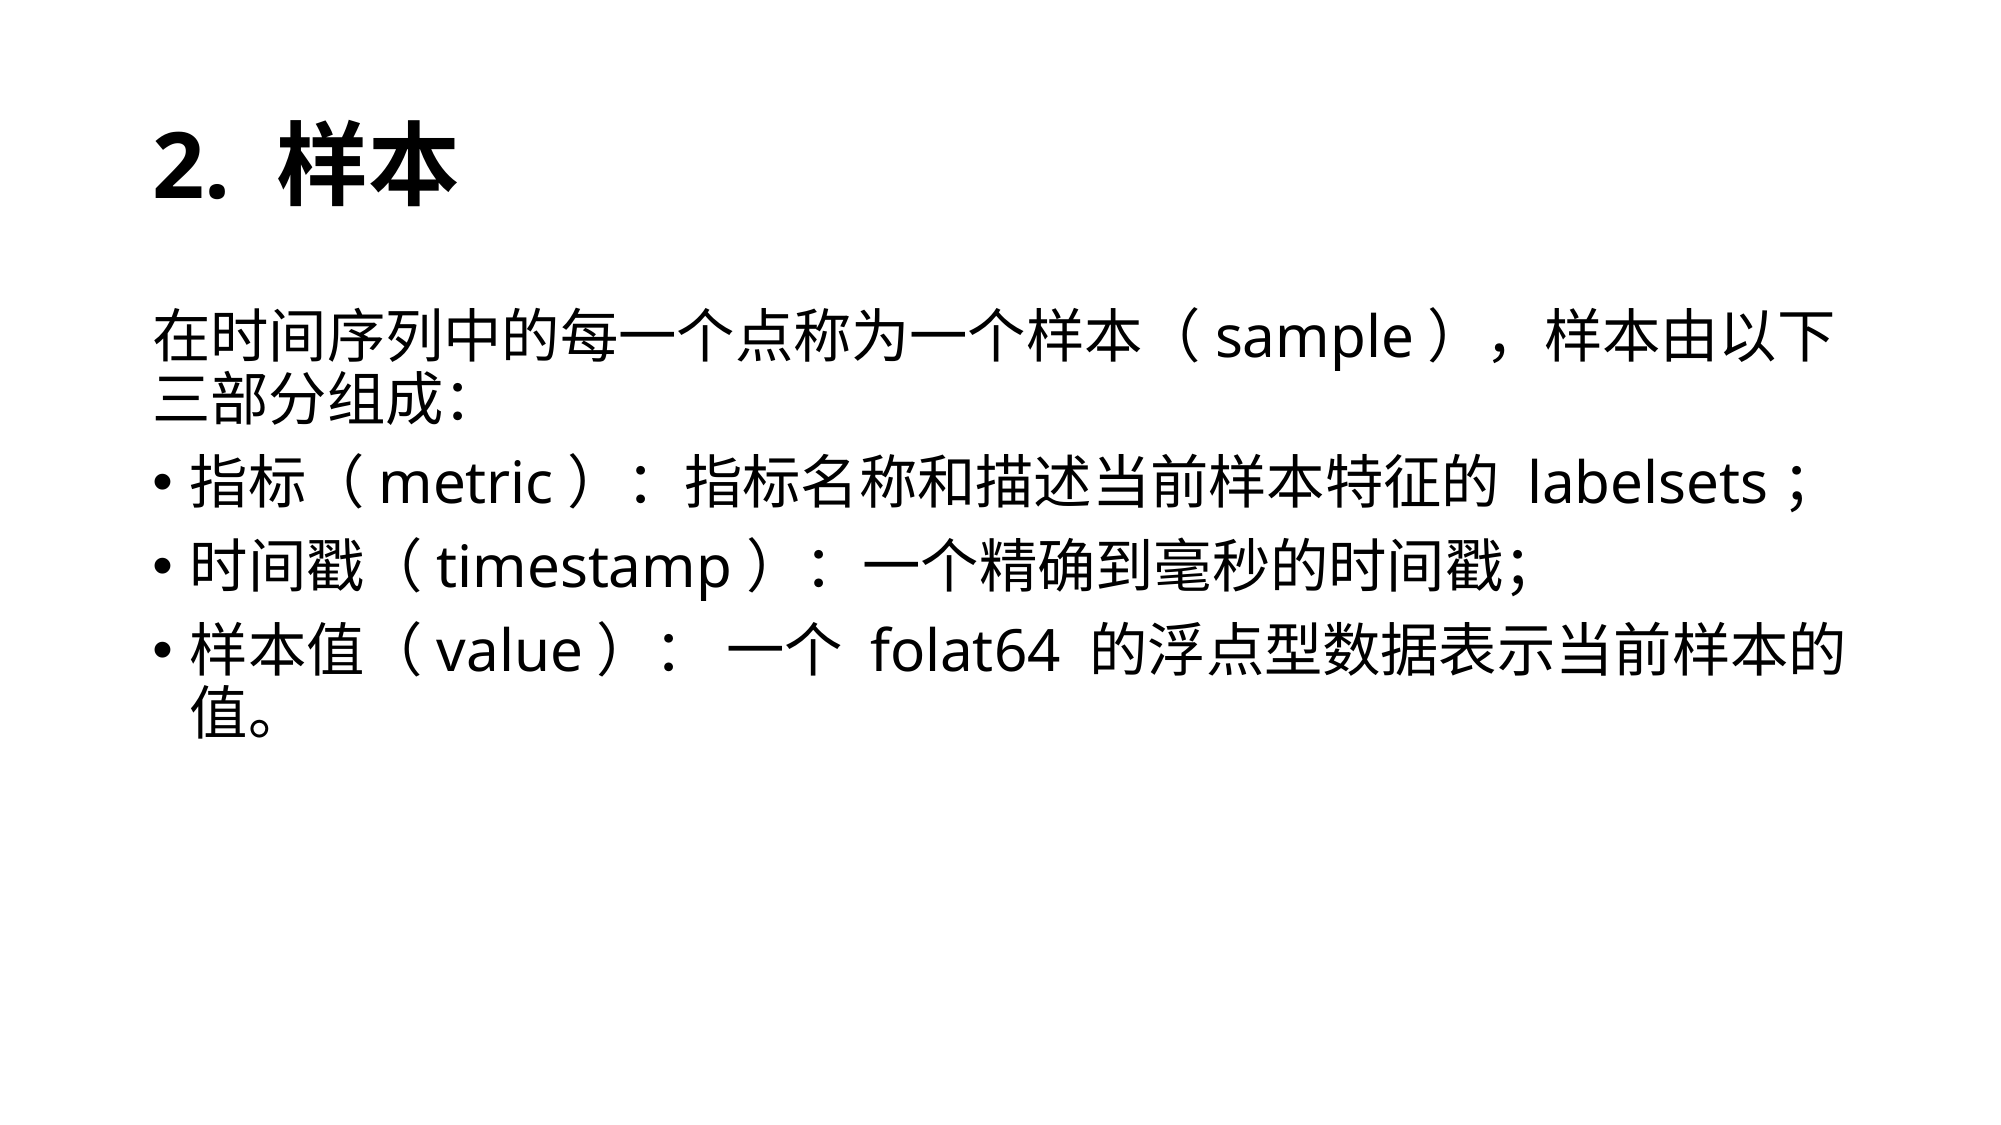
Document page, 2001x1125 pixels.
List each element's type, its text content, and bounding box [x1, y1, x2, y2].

title 2. 样本 [137, 59, 1863, 278]
list 在时间序列中的每一个点称为一个样本（sample），样本由以下三部分组成： 指标（metric）：指标名称和描述当前样本特征的 labelsets； 时间戳（timestamp）：一个精确到毫秒的时间戳； 样本值（value）： 一个 folat64 的浮点型数据表示当前样本的值。 [137, 299, 1863, 1014]
